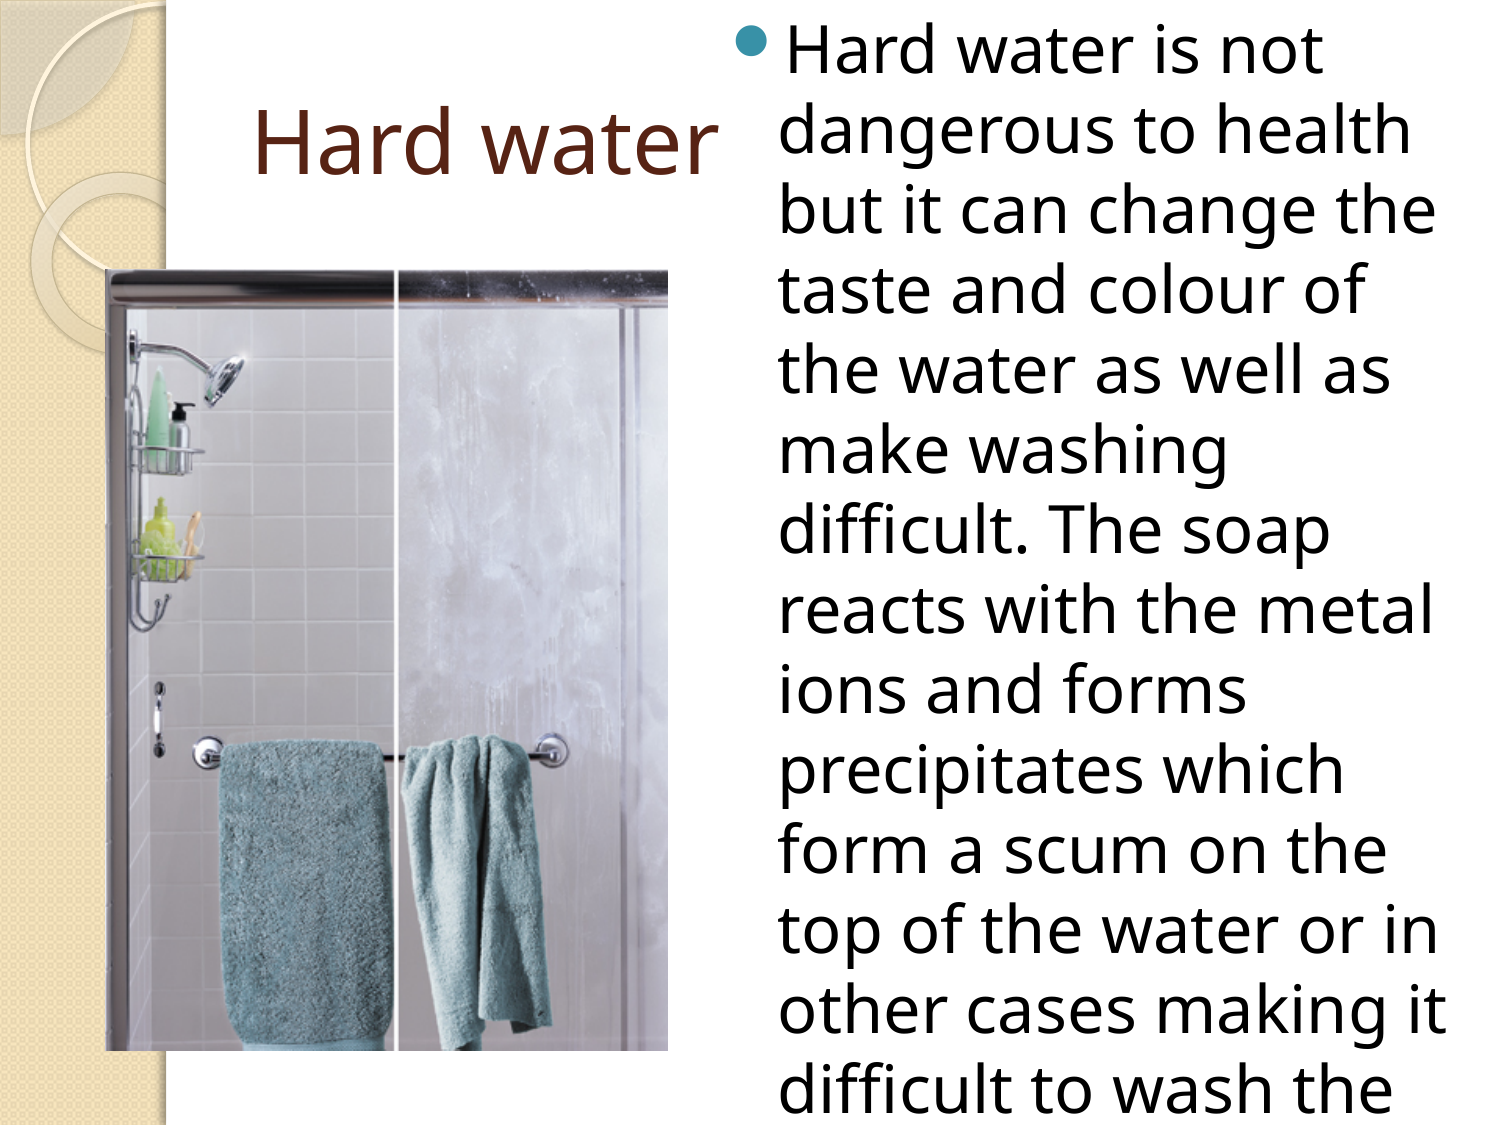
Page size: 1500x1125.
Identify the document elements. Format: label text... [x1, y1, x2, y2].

picture [105, 269, 669, 1051]
list Hard water is not dangerous to health but it can change the taste and colour of the water as well as make washing difficult. The soap reacts with the metal ions and forms precipitates which form a scum on the top of the water or in other cases making it difficult to wash the soap off of skin. [703, 0, 1500, 988]
title Hard water [235, 45, 703, 233]
